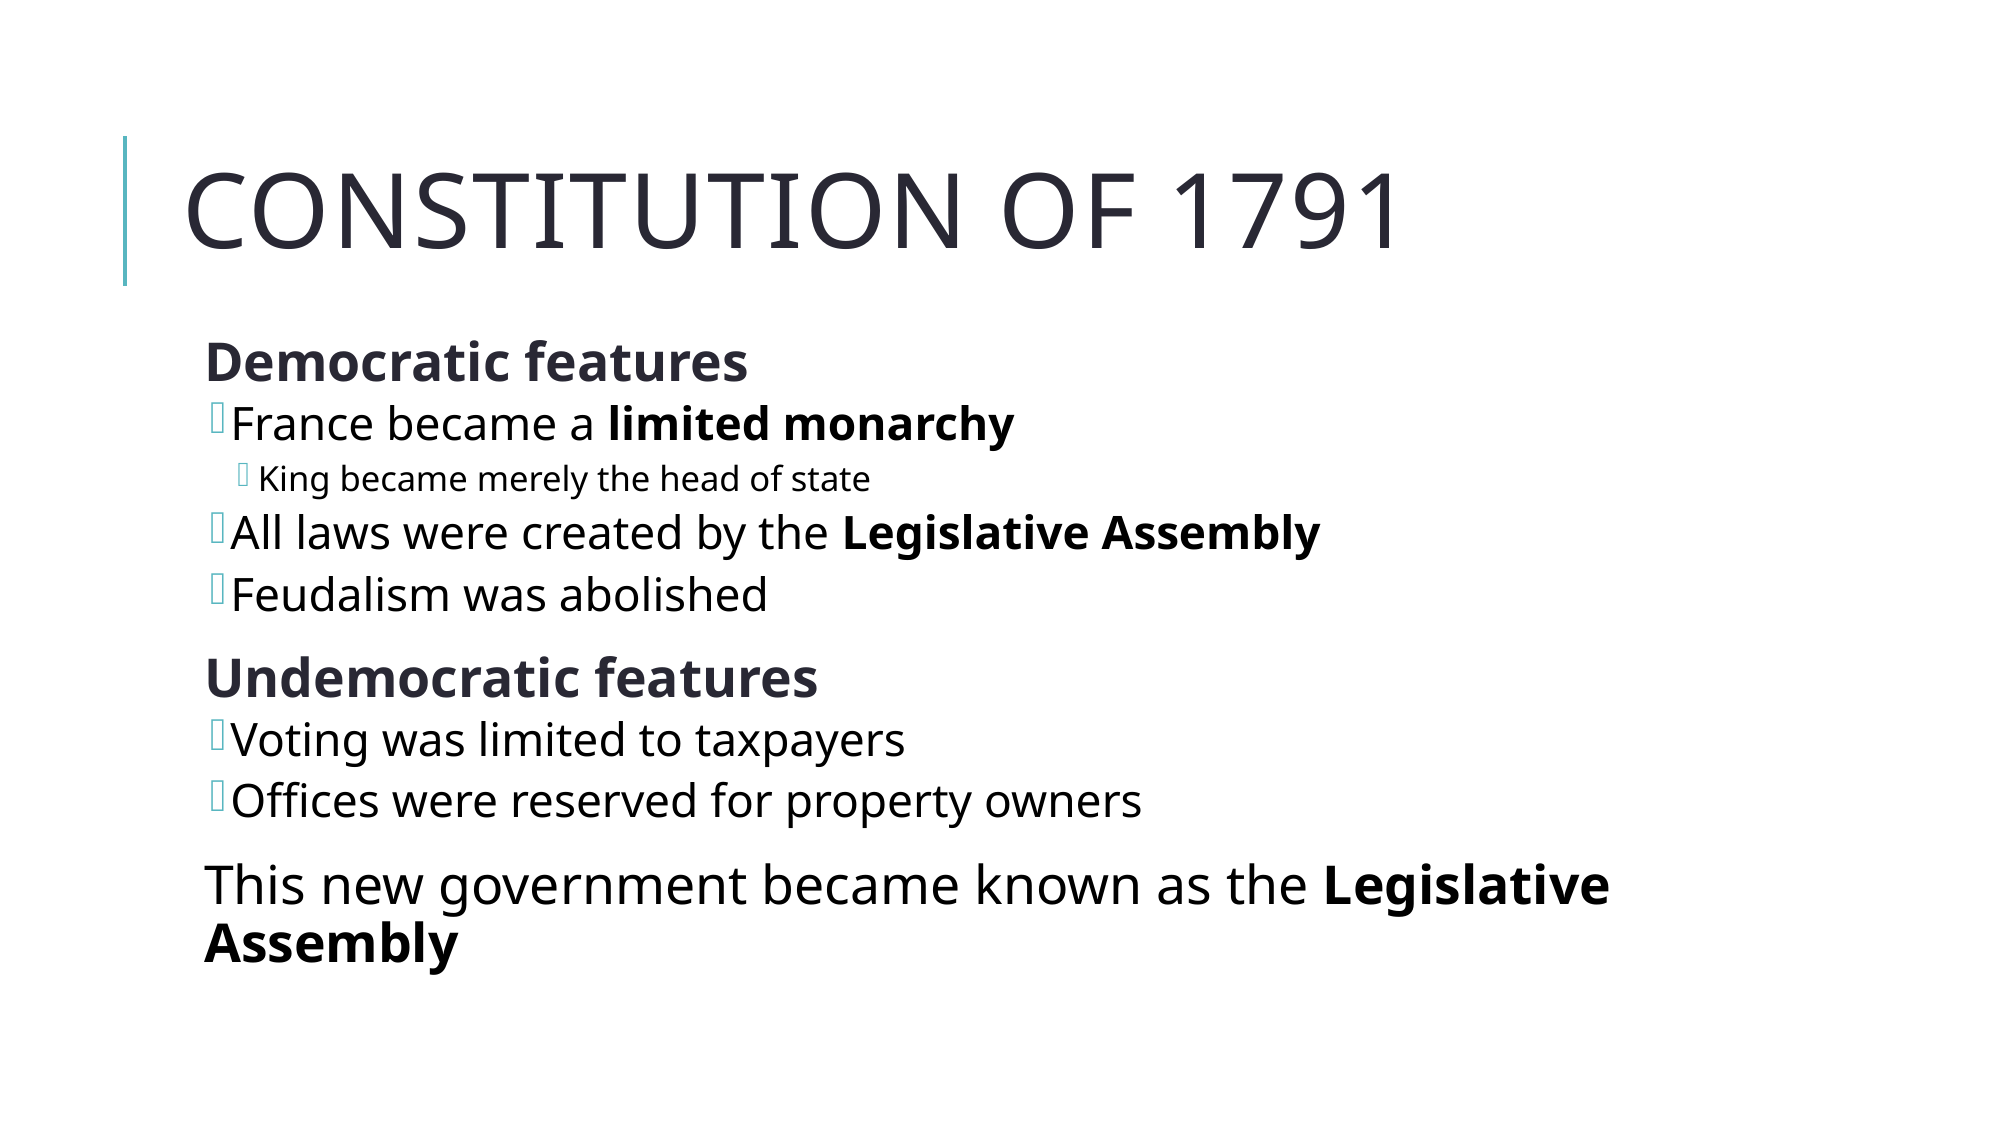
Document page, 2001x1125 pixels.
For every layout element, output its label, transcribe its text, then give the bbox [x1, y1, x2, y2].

title Constitution of 1791 [168, 96, 1763, 342]
list Democratic features France became a limited monarchy King became merely the head of state All laws were created by the Legislative Assembly Feudalism was abolished Undemocratic features Voting was limited to taxpayers Offices were reserved for property owners This new government became known as the Legislative Assembly [182, 327, 1778, 988]
